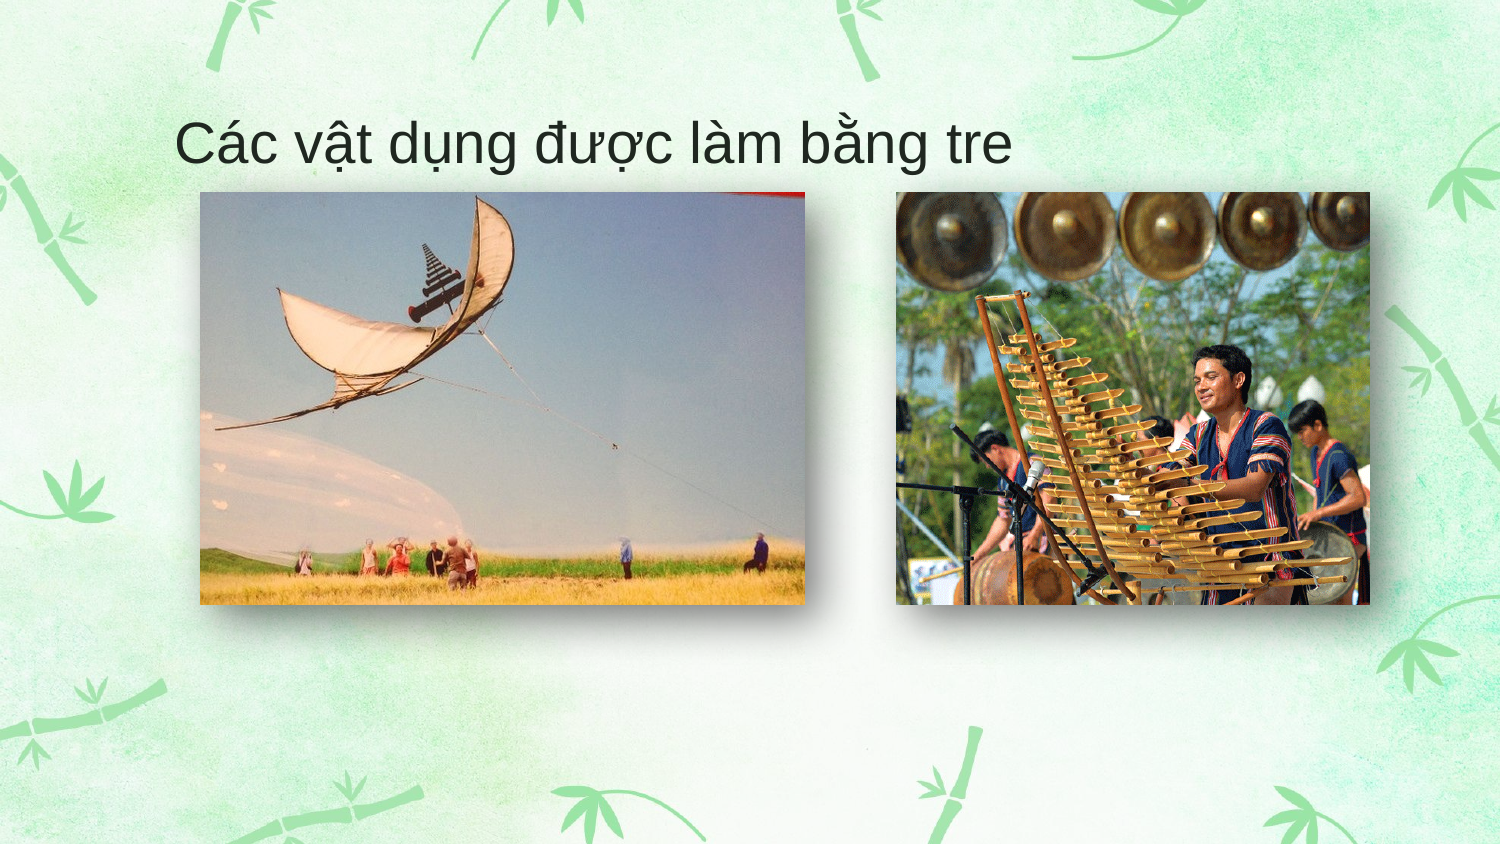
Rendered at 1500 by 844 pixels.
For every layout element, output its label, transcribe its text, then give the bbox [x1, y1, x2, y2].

title Các vật dụng được làm bằng tre [159, 103, 1140, 187]
picture [200, 192, 805, 605]
picture [896, 192, 1370, 605]
